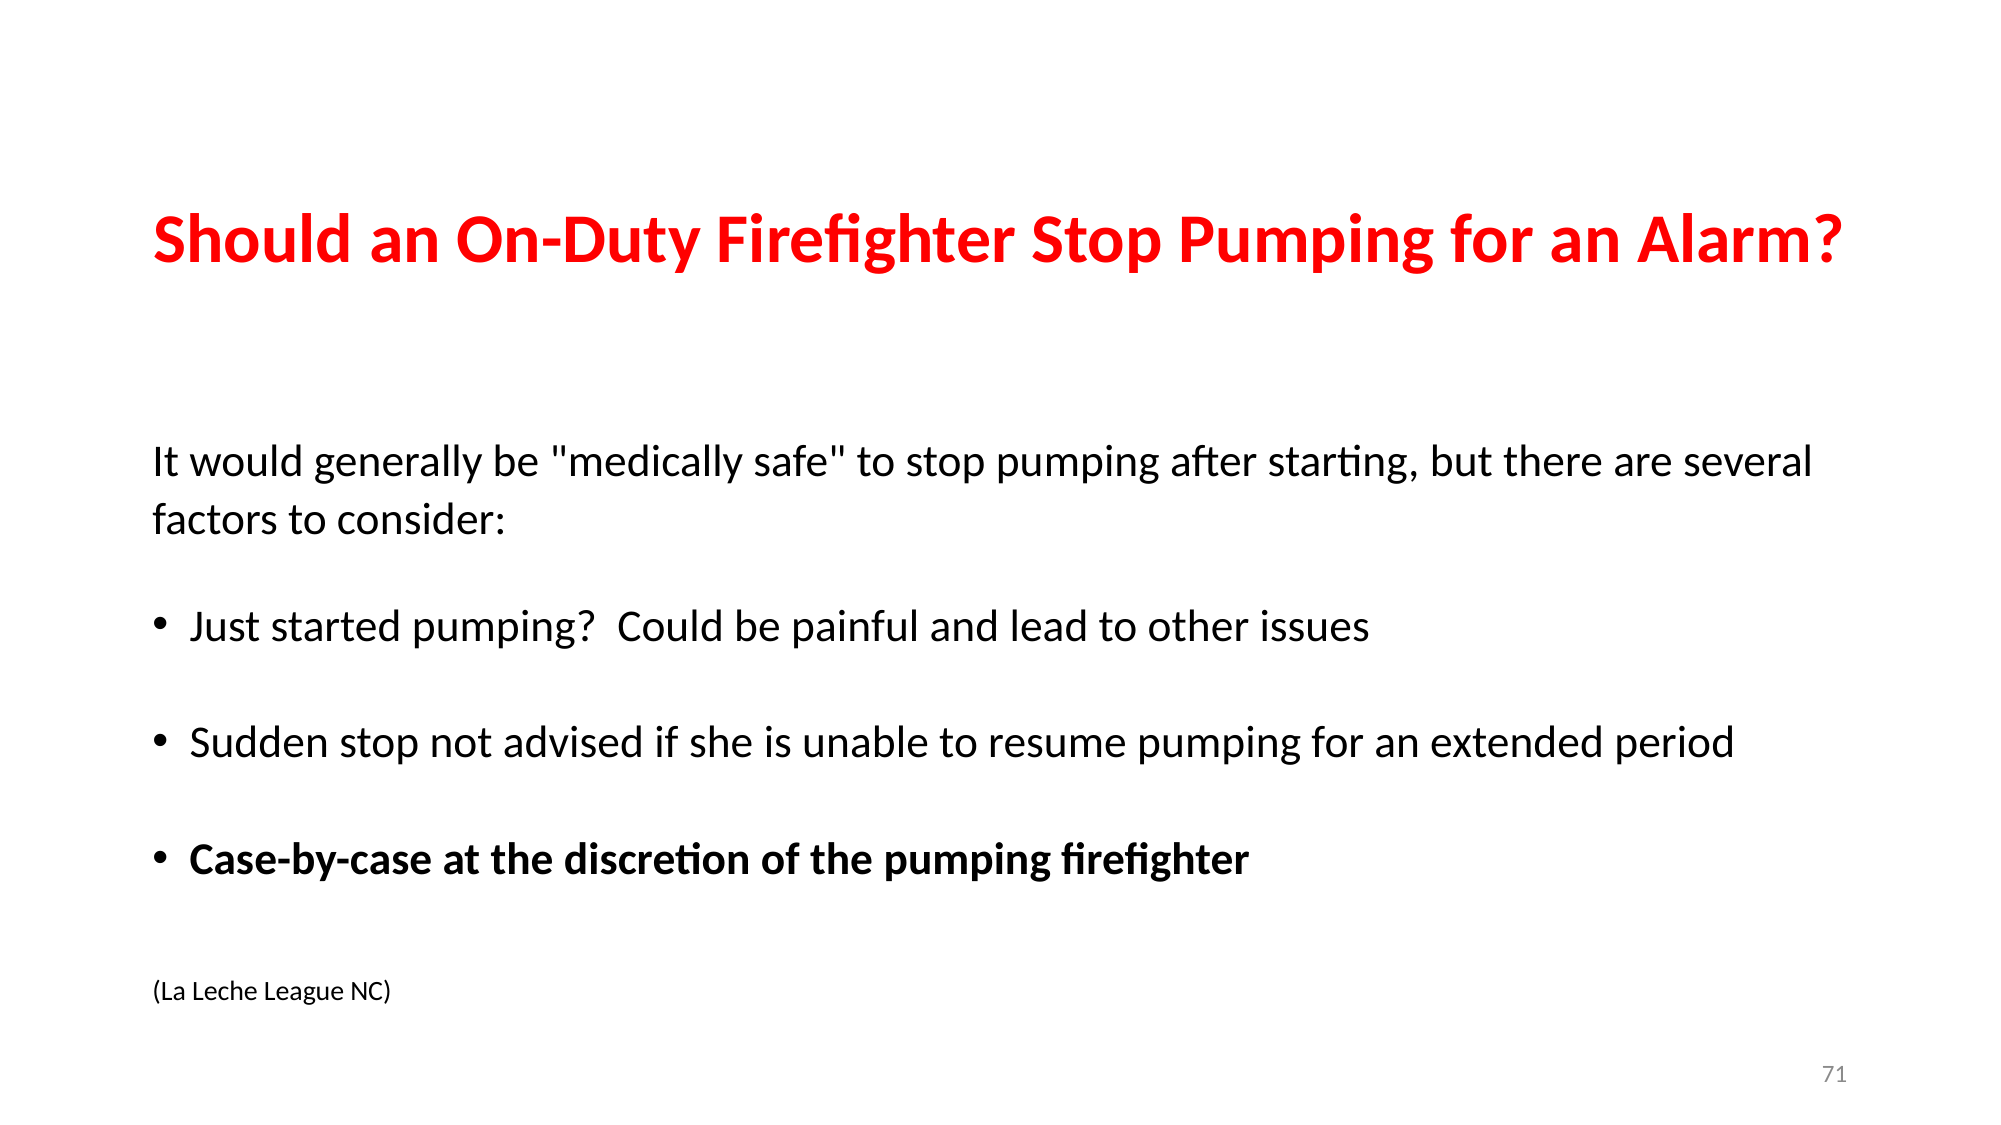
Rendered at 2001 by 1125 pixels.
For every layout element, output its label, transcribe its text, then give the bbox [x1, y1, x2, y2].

list It would generally be "medically safe" to stop pumping after starting, but there are several factors to consider: Just started pumping? Could be painful and lead to other issues Sudden stop not advised if she is unable to resume pumping for an extended period Case-by-case at the discretion of the pumping firefighter (La Leche League NC) [137, 350, 1863, 1014]
title Should an On-Duty Firefighter Stop Pumping for an Alarm? [137, 149, 1863, 350]
slide_number 71 [1412, 1042, 1863, 1103]
